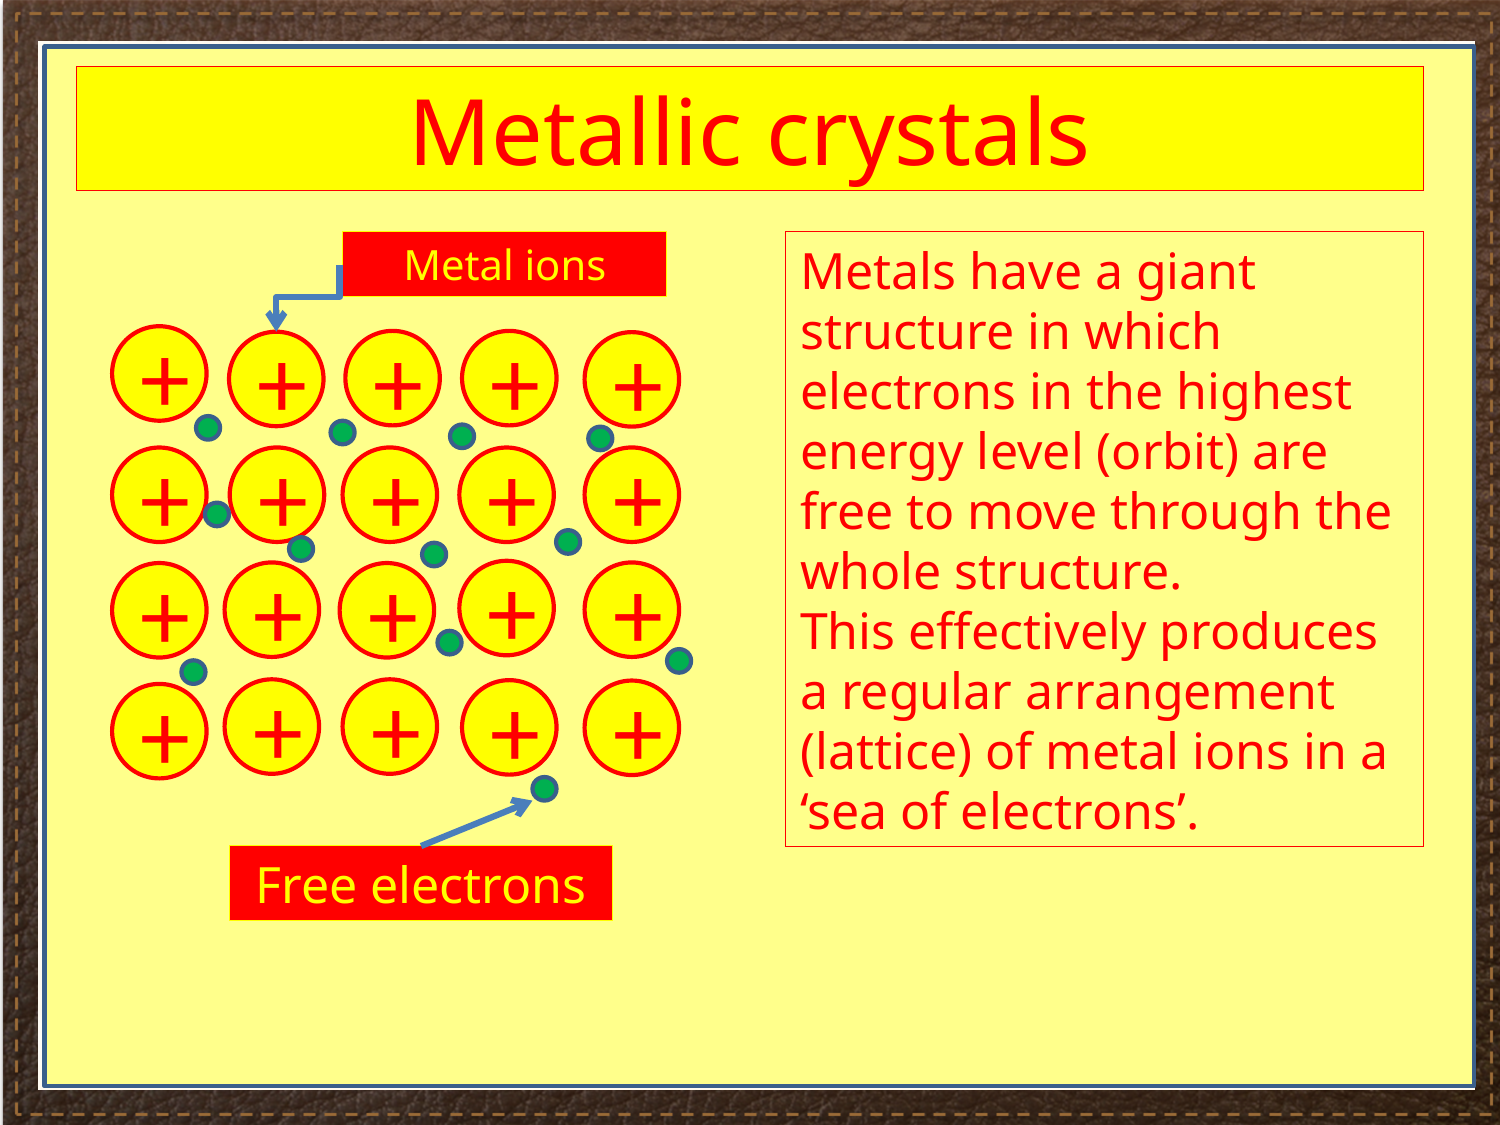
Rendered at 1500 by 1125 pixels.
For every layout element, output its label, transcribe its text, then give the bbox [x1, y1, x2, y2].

text_box Metallic crystals [76, 66, 1424, 191]
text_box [420, 800, 533, 847]
text_box + [343, 328, 442, 428]
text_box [274, 266, 342, 330]
text_box + [109, 445, 209, 545]
text_box [664, 646, 694, 675]
picture [0, 0, 1500, 1125]
text_box + [582, 330, 682, 429]
text_box + [109, 560, 209, 660]
text_box + [109, 681, 209, 781]
text_box [193, 413, 223, 442]
text_box + [457, 558, 556, 658]
text_box + [582, 560, 682, 660]
text_box [42, 44, 1476, 1088]
text_box Metals have a giant structure in which electrons in the highest energy level (orbit) are free to move through the whole structure. This effectively produces a regular arrangement (lattice) of metal ions in a ‘sea of electrons’. [785, 231, 1424, 847]
text_box Free electrons [229, 845, 613, 921]
text_box + [227, 445, 327, 545]
text_box + [457, 445, 556, 545]
text_box [435, 628, 464, 657]
text_box + [109, 324, 209, 423]
text_box [447, 422, 477, 451]
text_box [419, 540, 449, 569]
text_box Metal ions [342, 231, 667, 297]
text_box [328, 418, 357, 447]
text_box [179, 658, 208, 686]
text_box + [459, 678, 559, 777]
text_box [202, 500, 232, 529]
text_box + [226, 330, 326, 429]
text_box [286, 535, 316, 563]
text_box + [340, 677, 440, 776]
text_box + [582, 445, 682, 545]
text_box [553, 528, 583, 556]
text_box + [222, 677, 322, 776]
text_box + [582, 678, 682, 778]
text_box + [222, 560, 322, 660]
text_box [586, 424, 615, 453]
text_box + [459, 328, 559, 428]
text_box + [340, 445, 440, 545]
text_box + [337, 560, 437, 660]
text_box [530, 774, 559, 803]
